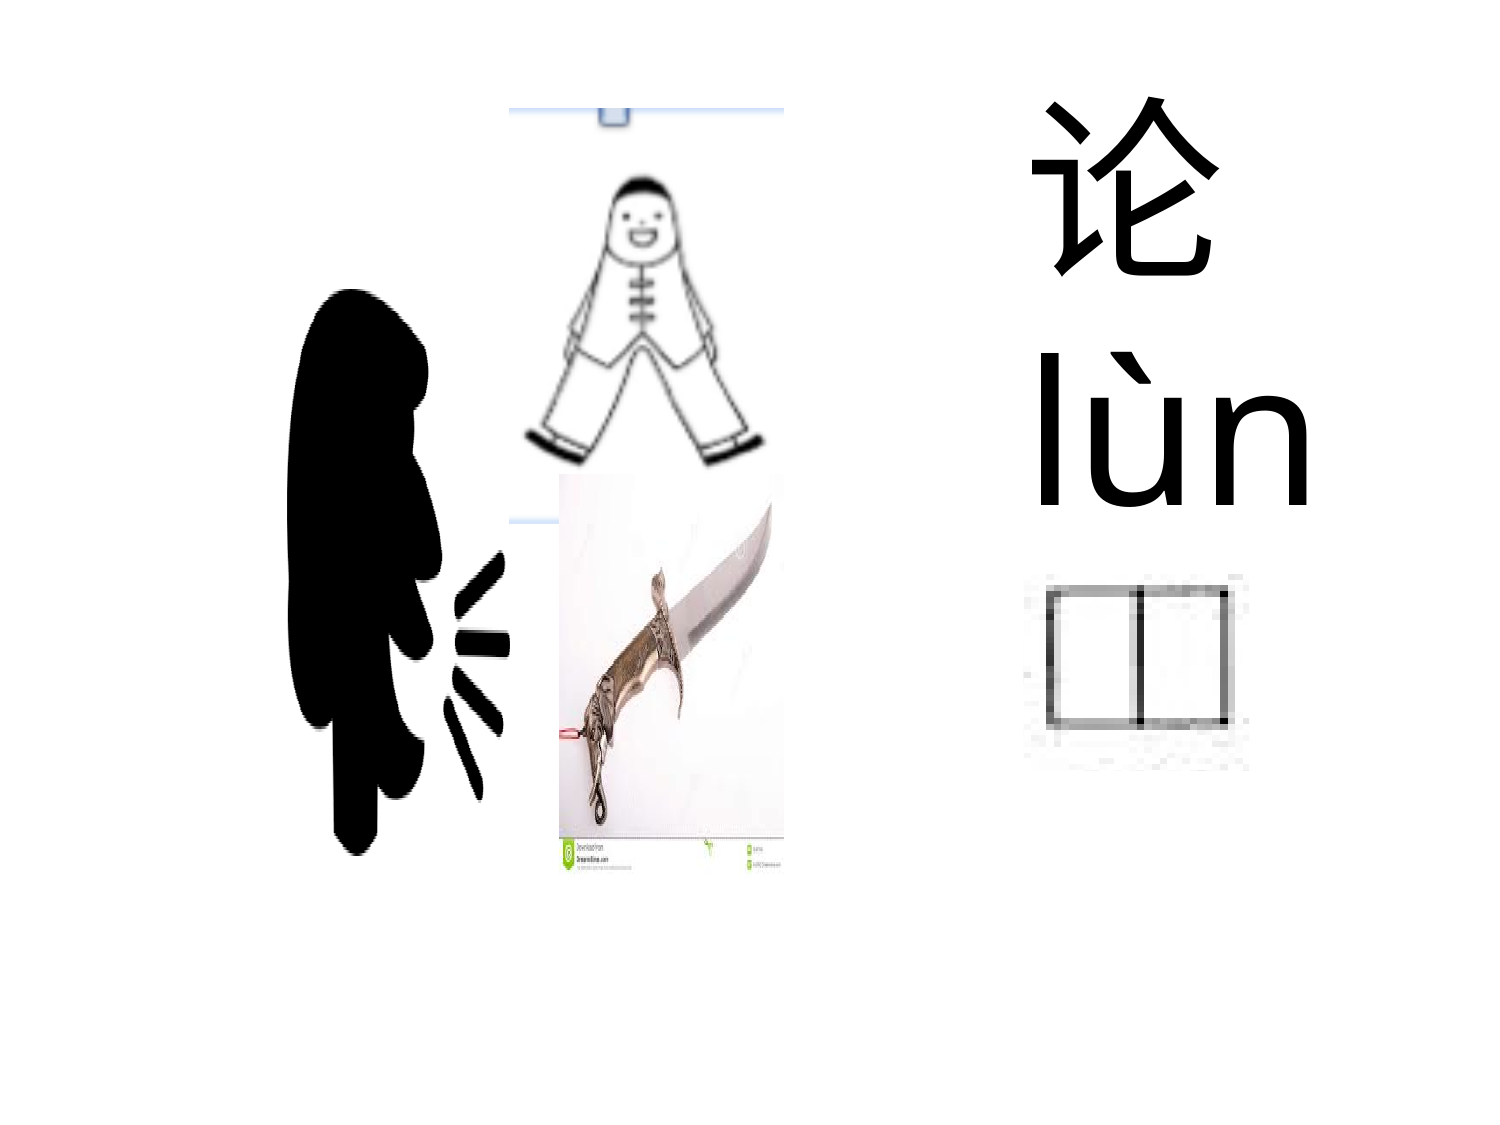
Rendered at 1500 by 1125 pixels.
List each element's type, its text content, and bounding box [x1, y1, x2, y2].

text_box 论 lùn [1009, 58, 1338, 553]
picture [286, 108, 784, 877]
picture [1023, 562, 1250, 771]
